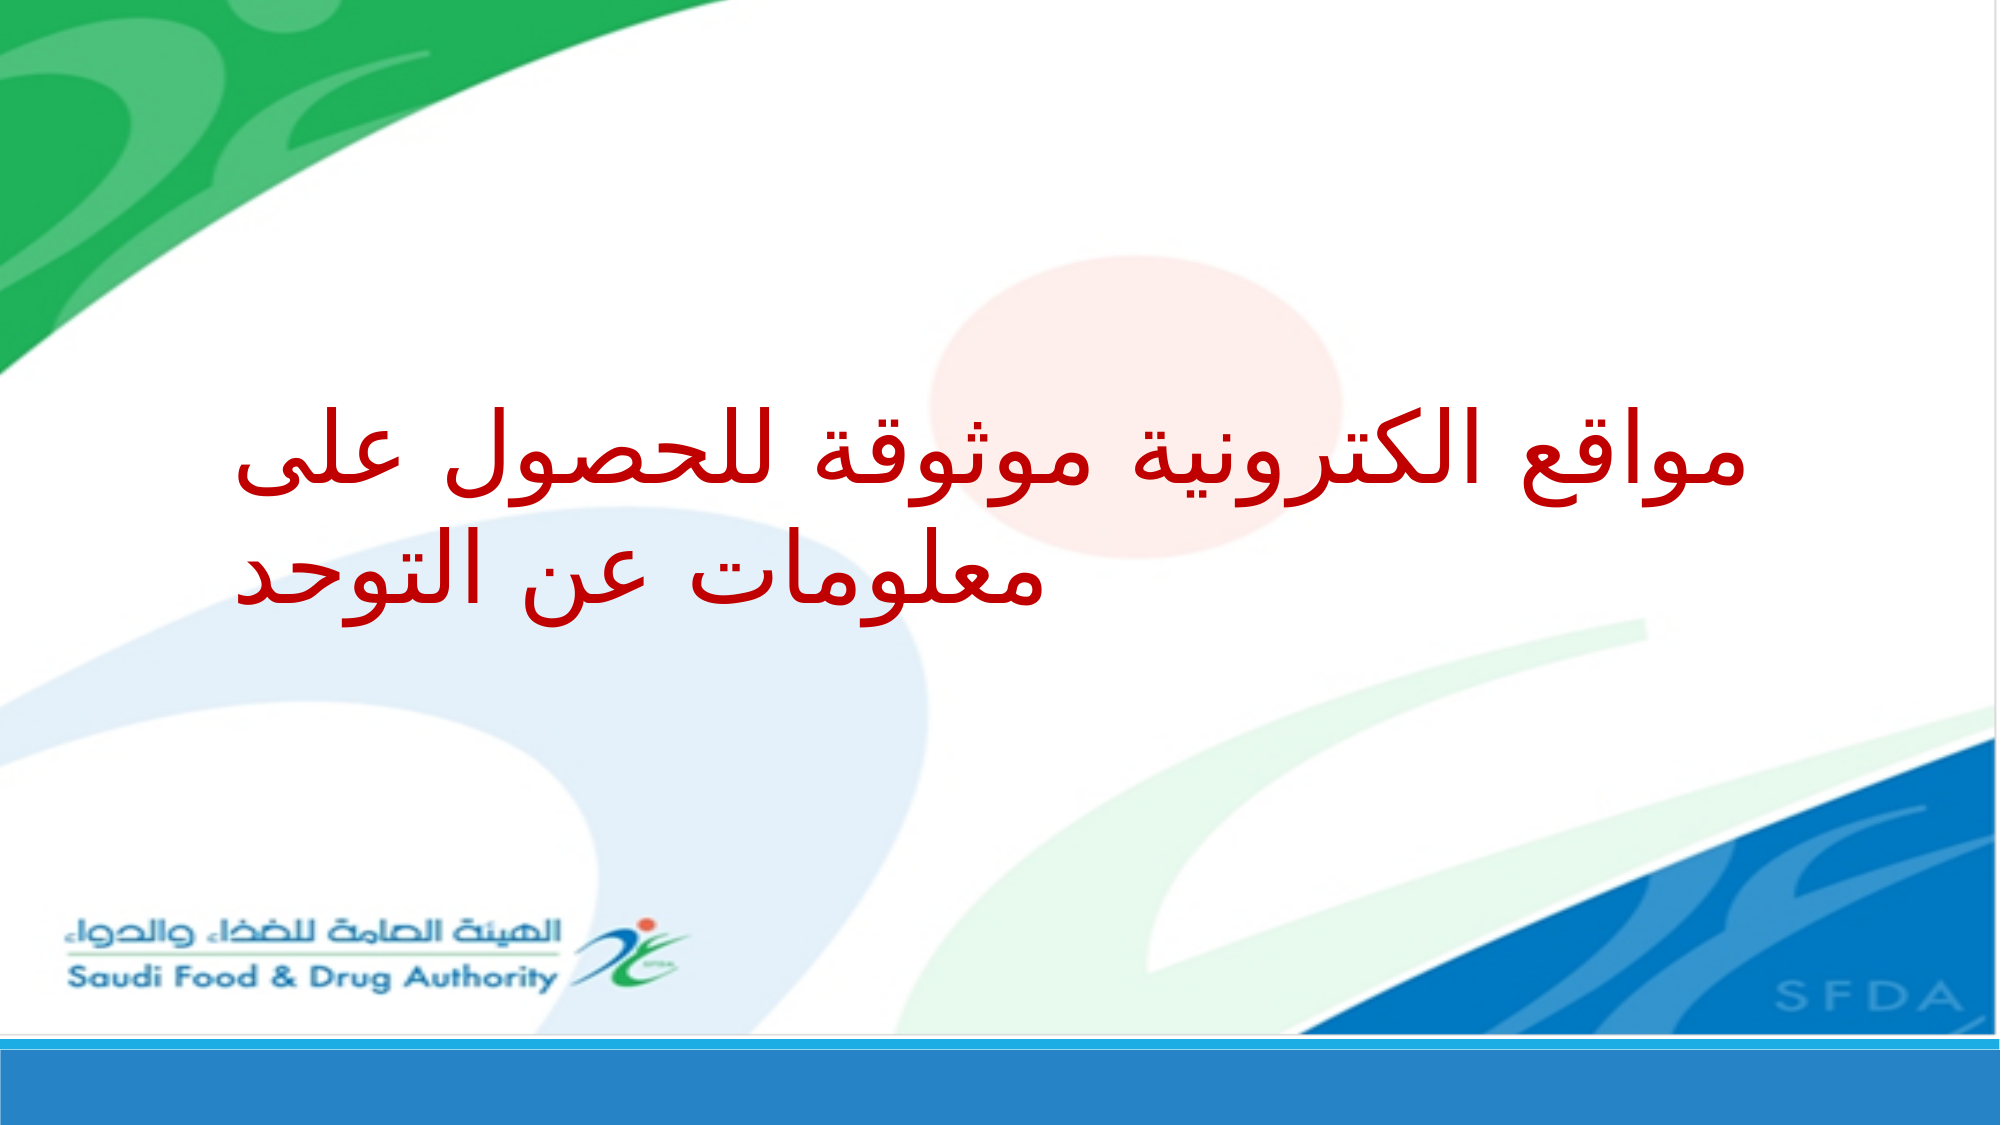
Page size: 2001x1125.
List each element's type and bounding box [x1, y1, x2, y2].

list [0, 0, 2000, 1038]
